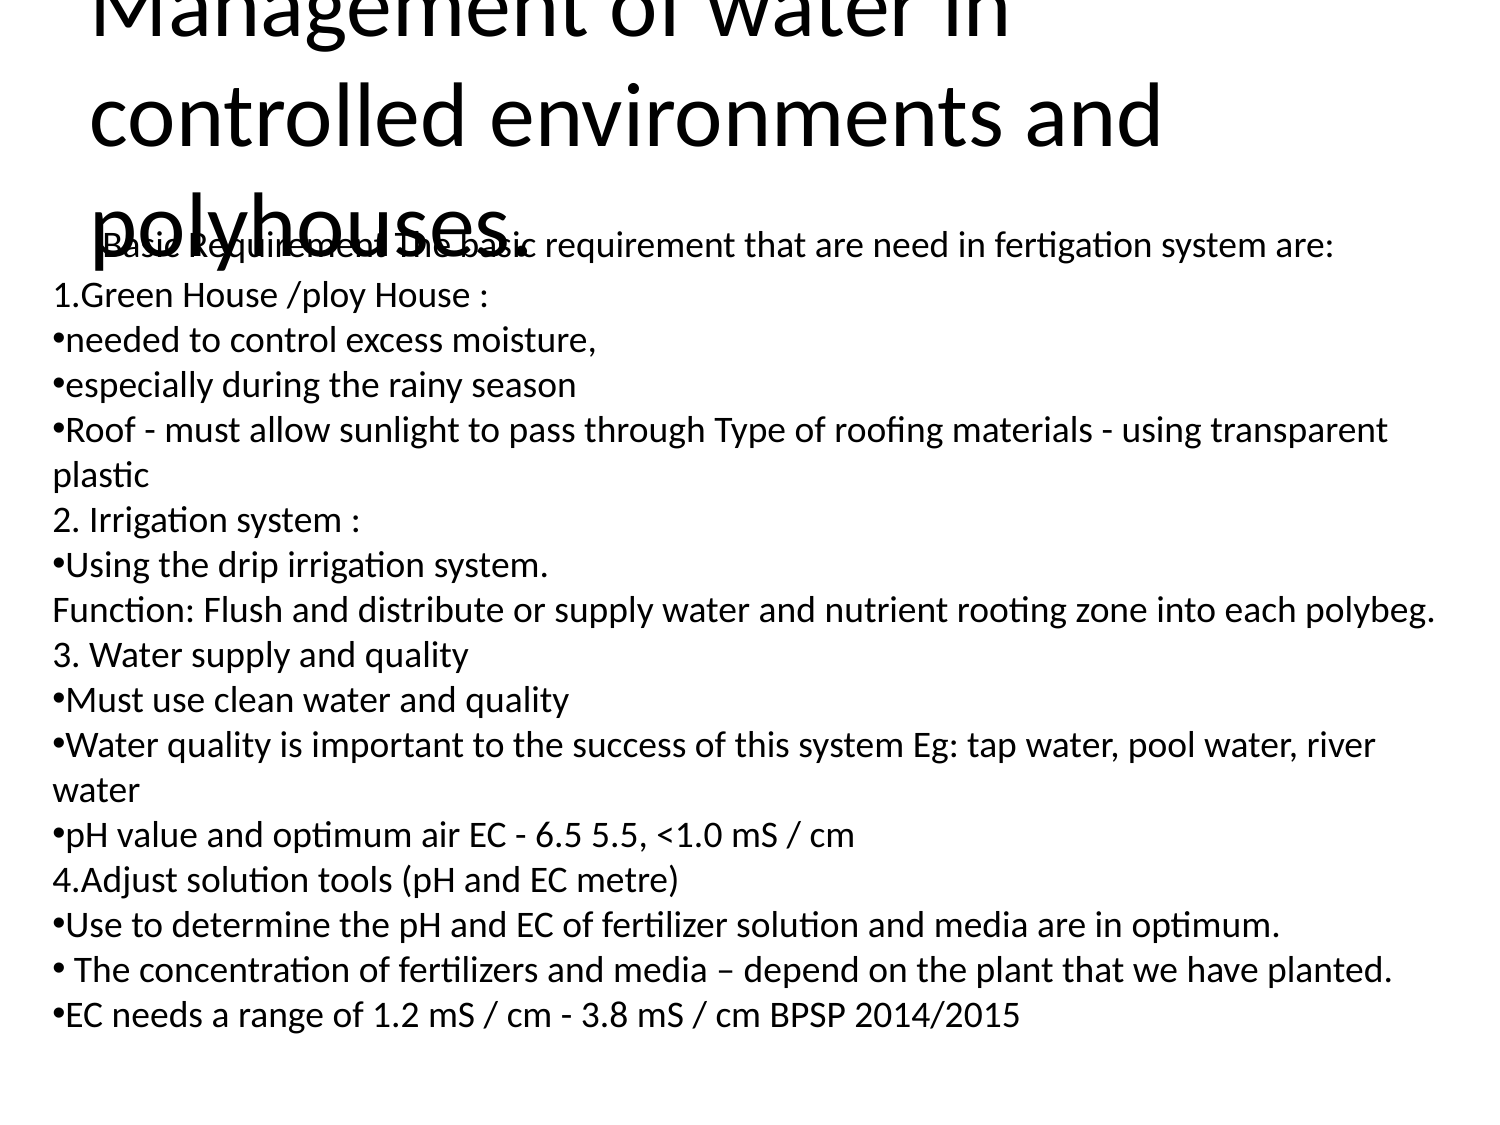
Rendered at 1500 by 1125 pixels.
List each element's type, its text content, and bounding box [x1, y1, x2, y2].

text_box Green House /ploy House : needed to control excess moisture, especially during the rainy season Roof - must allow sunlight to pass through Type of roofing materials - using transparent plastic 2. Irrigation system : Using the drip irrigation system. Function: Flush and distribute or supply water and nutrient rooting zone into each polybeg. 3. Water supply and quality Must use clean water and quality Water quality is important to the success of this system Eg: tap water, pool water, river water pH value and optimum air EC - 6.5 5.5, <1.0 mS / cm 4.Adjust solution tools (pH and EC metre) Use to determine the pH and EC of fertilizer solution and media are in optimum. The concentration of fertilizers and media – depend on the plant that we have planted. EC needs a range of 1.2 mS / cm - 3.8 mS / cm BPSP 2014/2015 [37, 262, 1475, 1125]
text_box Basic Requirement The basic requirement that are need in fertigation system are: [87, 212, 1450, 262]
text_box Management of water in controlled environments and polyhouses. [75, 45, 1425, 175]
